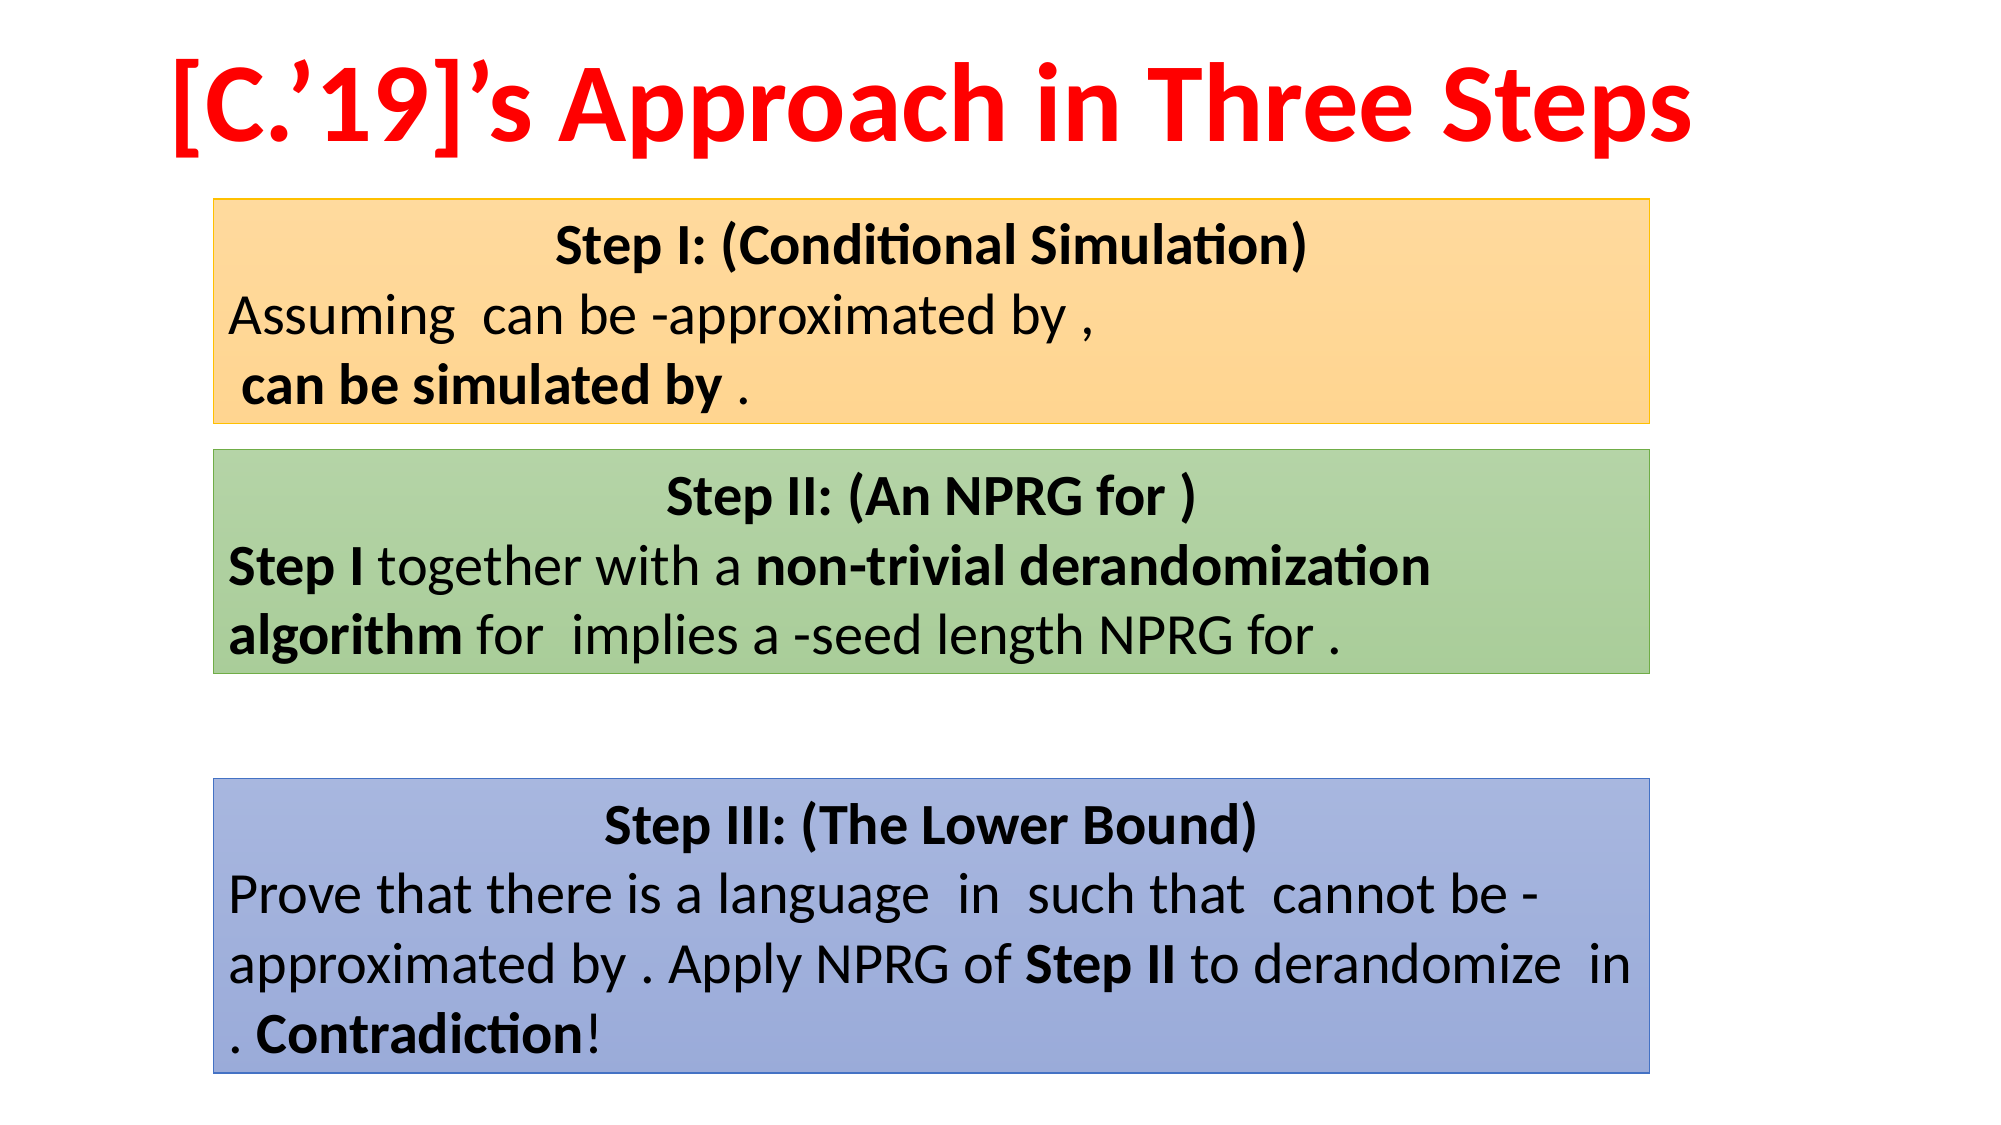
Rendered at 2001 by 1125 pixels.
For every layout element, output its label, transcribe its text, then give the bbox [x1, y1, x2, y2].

text_box [C.’19]’s Approach in Three Steps [0, 26, 1909, 185]
